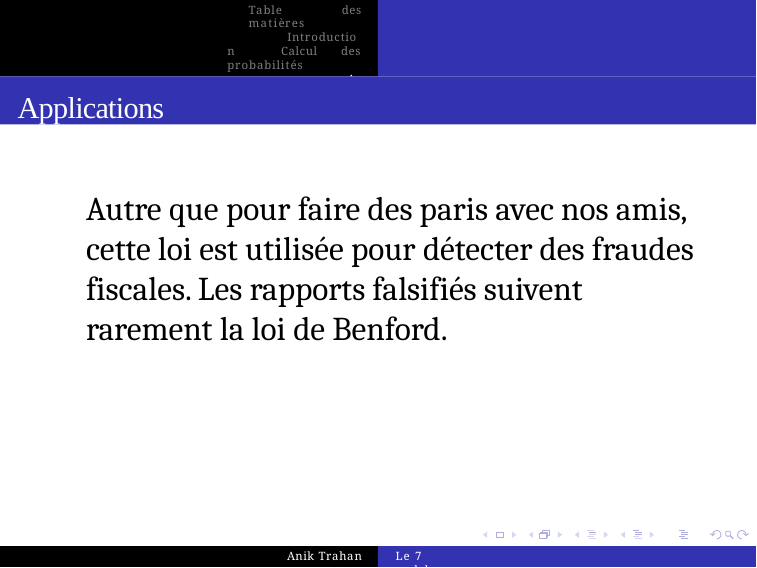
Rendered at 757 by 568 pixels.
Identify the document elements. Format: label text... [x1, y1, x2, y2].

text_box Autre que pour faire des paris avec nos amis, cette loi est utilisée pour détecter des fraudes fiscales. Les rapports falsifiés suivent rarement la loi de Benford. [84, 182, 704, 347]
text_box Applications [0, 76, 756, 125]
text_box [377, 0, 756, 76]
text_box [0, 545, 757, 568]
text_box Table des matières Introduction Calcul des probabilités Applications [225, 0, 363, 76]
